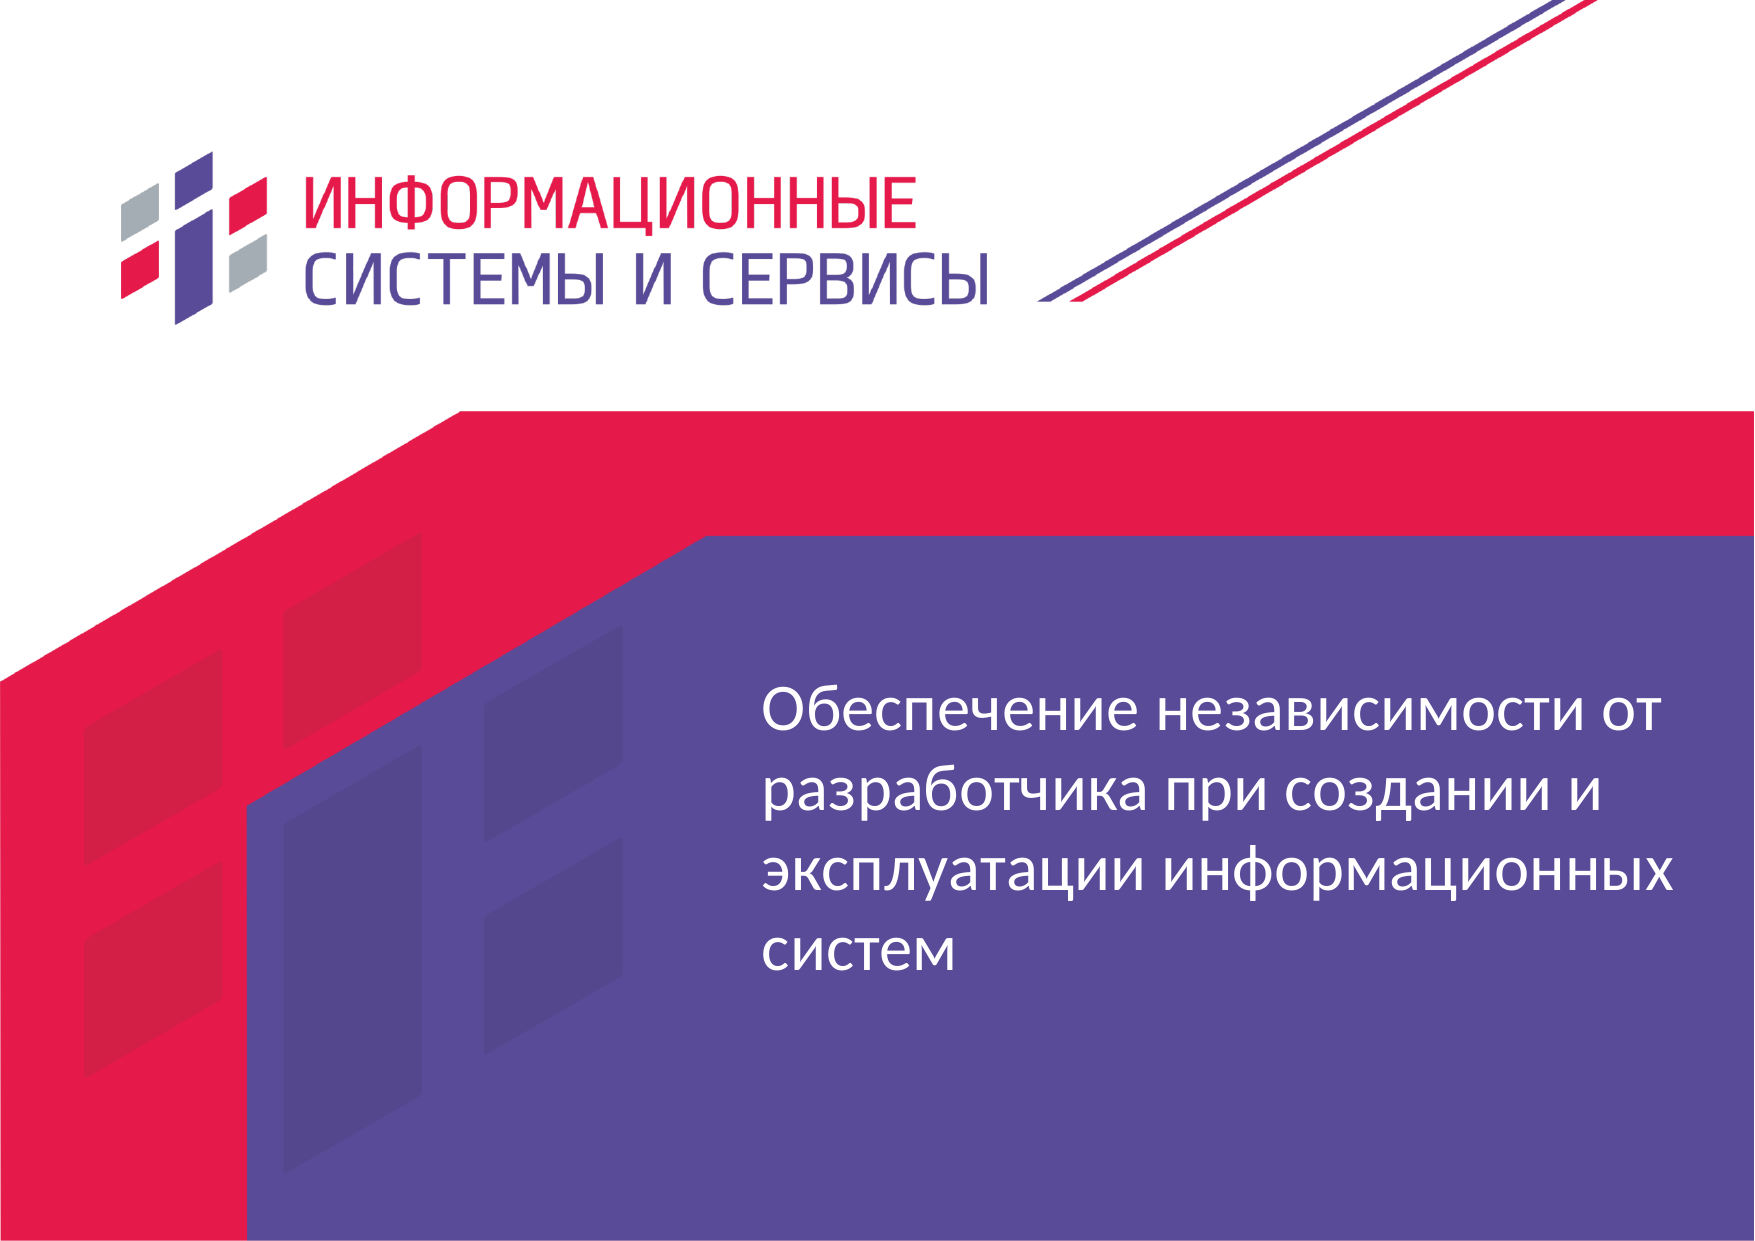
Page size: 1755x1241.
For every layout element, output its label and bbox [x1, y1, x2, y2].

picture [0, 410, 1755, 1241]
picture [120, 151, 987, 326]
picture [1036, 0, 1598, 302]
